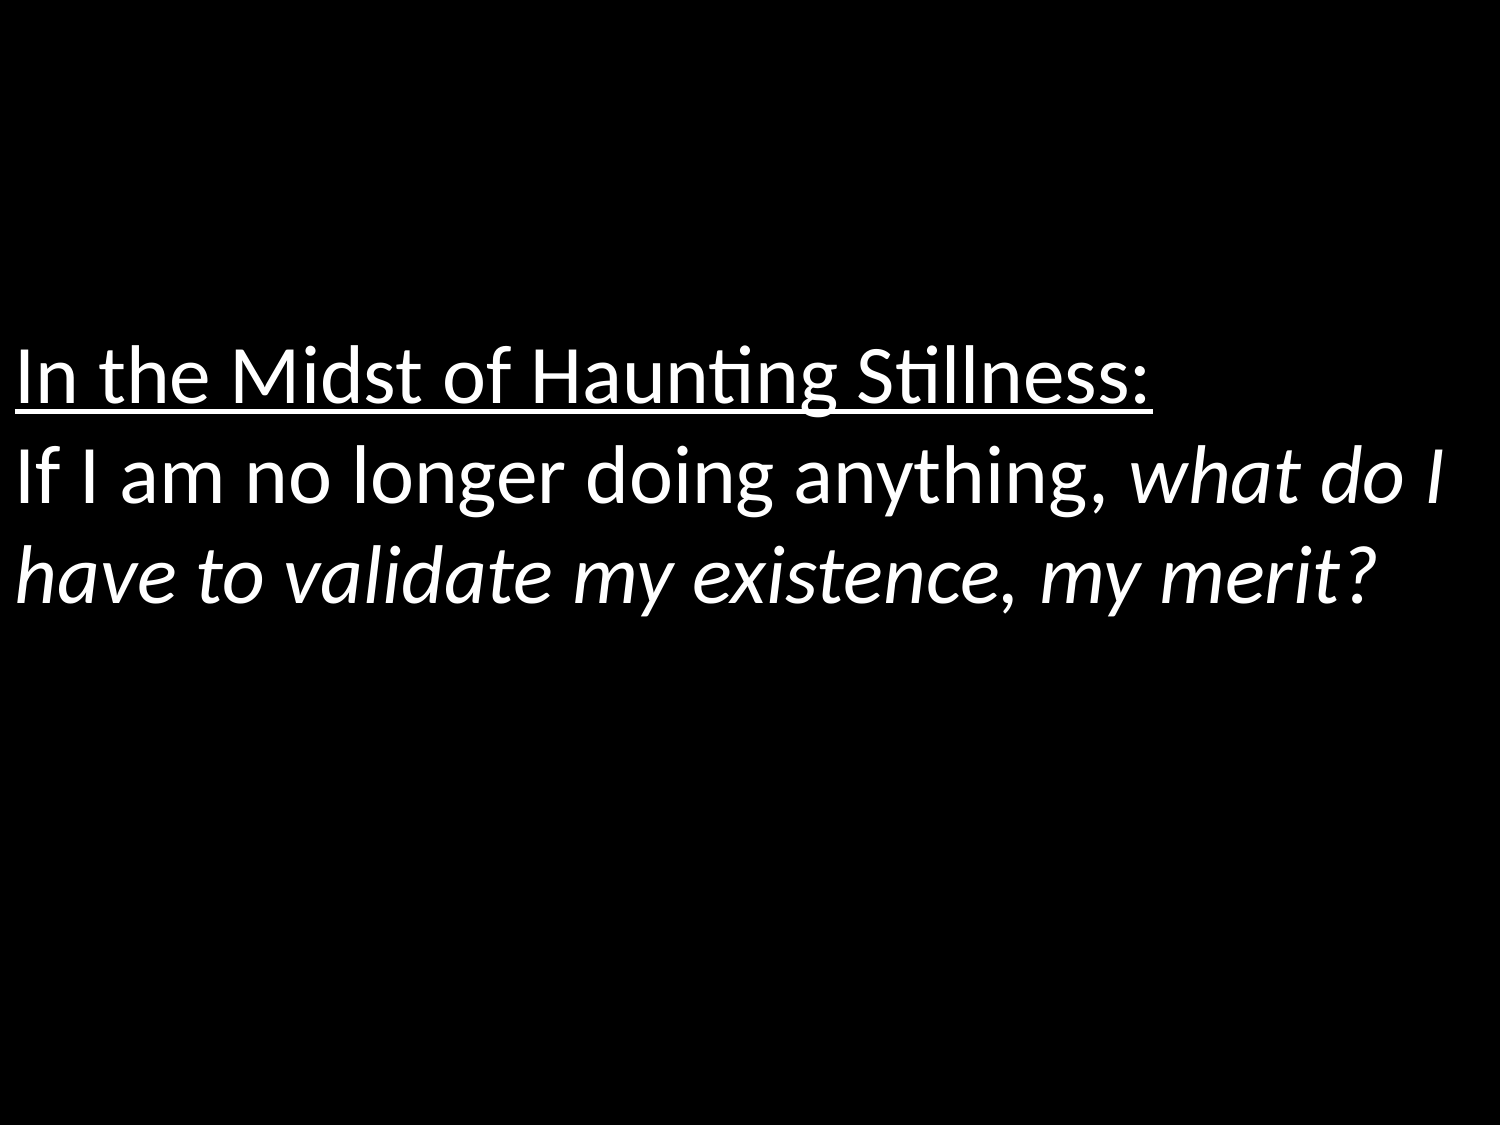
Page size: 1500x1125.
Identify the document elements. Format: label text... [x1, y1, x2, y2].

text_box In the Midst of Haunting Stillness: If I am no longer doing anything, what do I have to validate my existence, my merit? [0, 312, 1500, 628]
